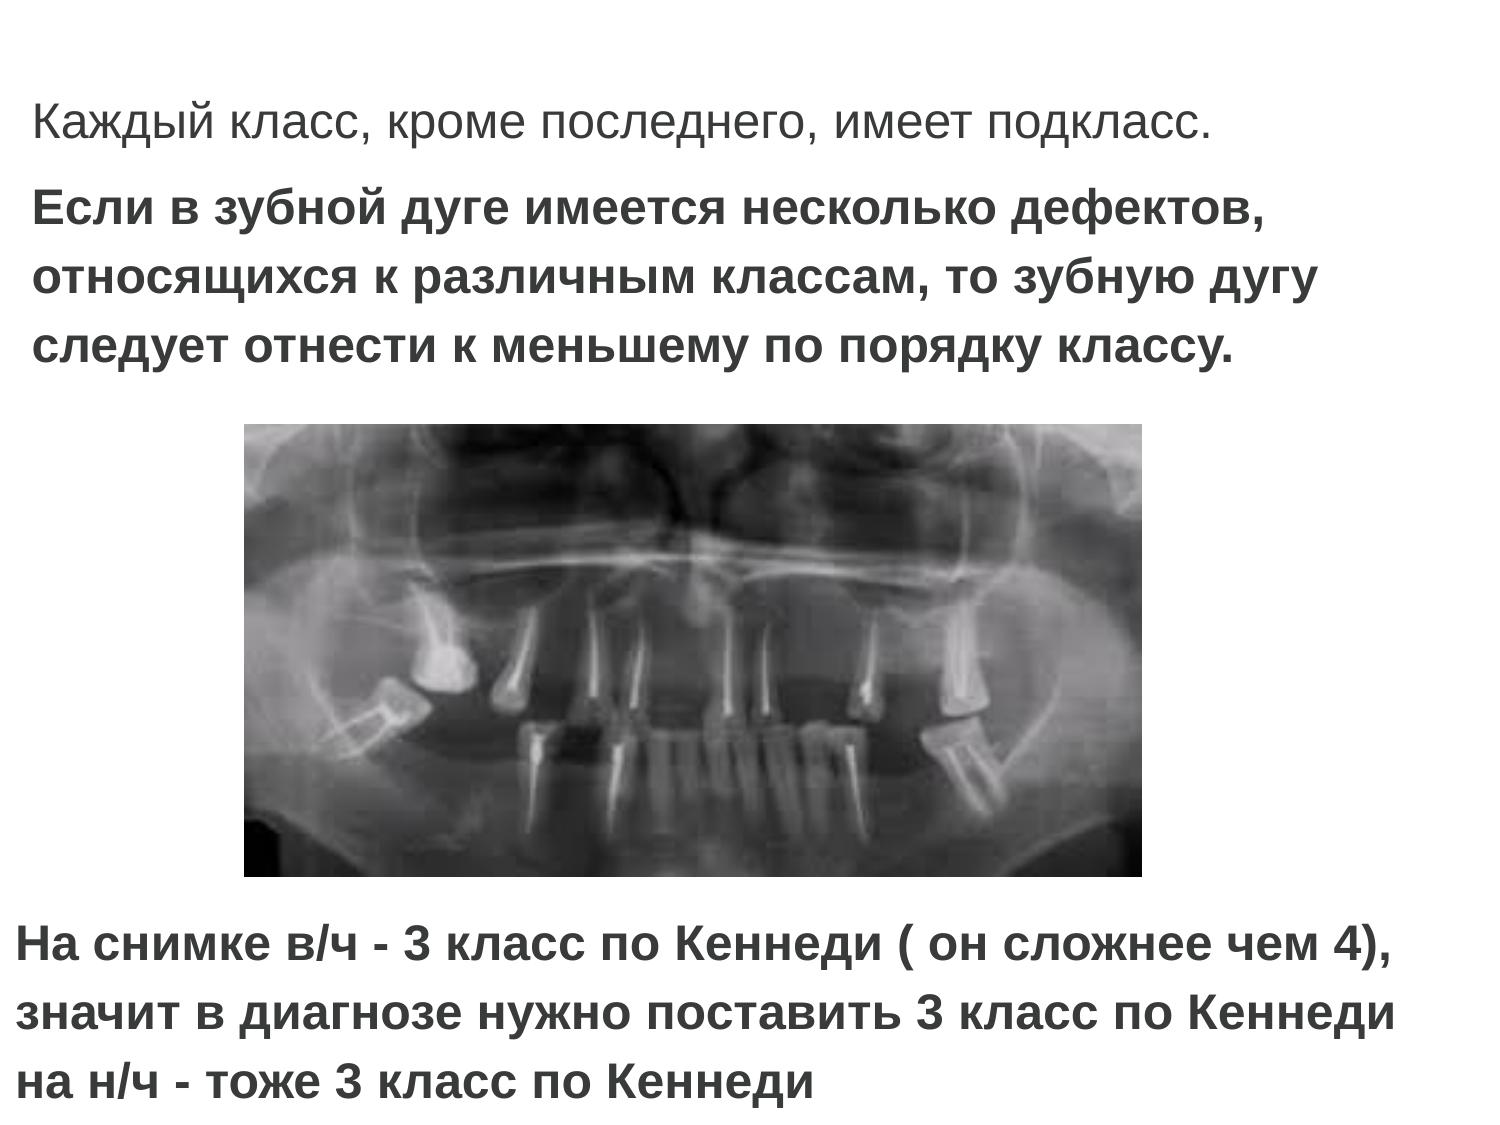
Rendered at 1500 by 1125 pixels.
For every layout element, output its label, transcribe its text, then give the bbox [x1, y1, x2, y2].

picture [244, 424, 1142, 877]
text_box Каждый класс, кроме последнего, имеет подкласс. Если в зубной дуге имеется несколько дефектов, относящихся к различным классам, то зубную дугу следует отнести к меньшему по порядку классу. На снимке в/ч - 3 класс по Кеннеди ( он сложнее чем 4), значит в диагнозе нужно поставить 3 класс по Кеннеди на н/ч - тоже 3 класс по Кеннеди [0, 43, 1438, 1125]
